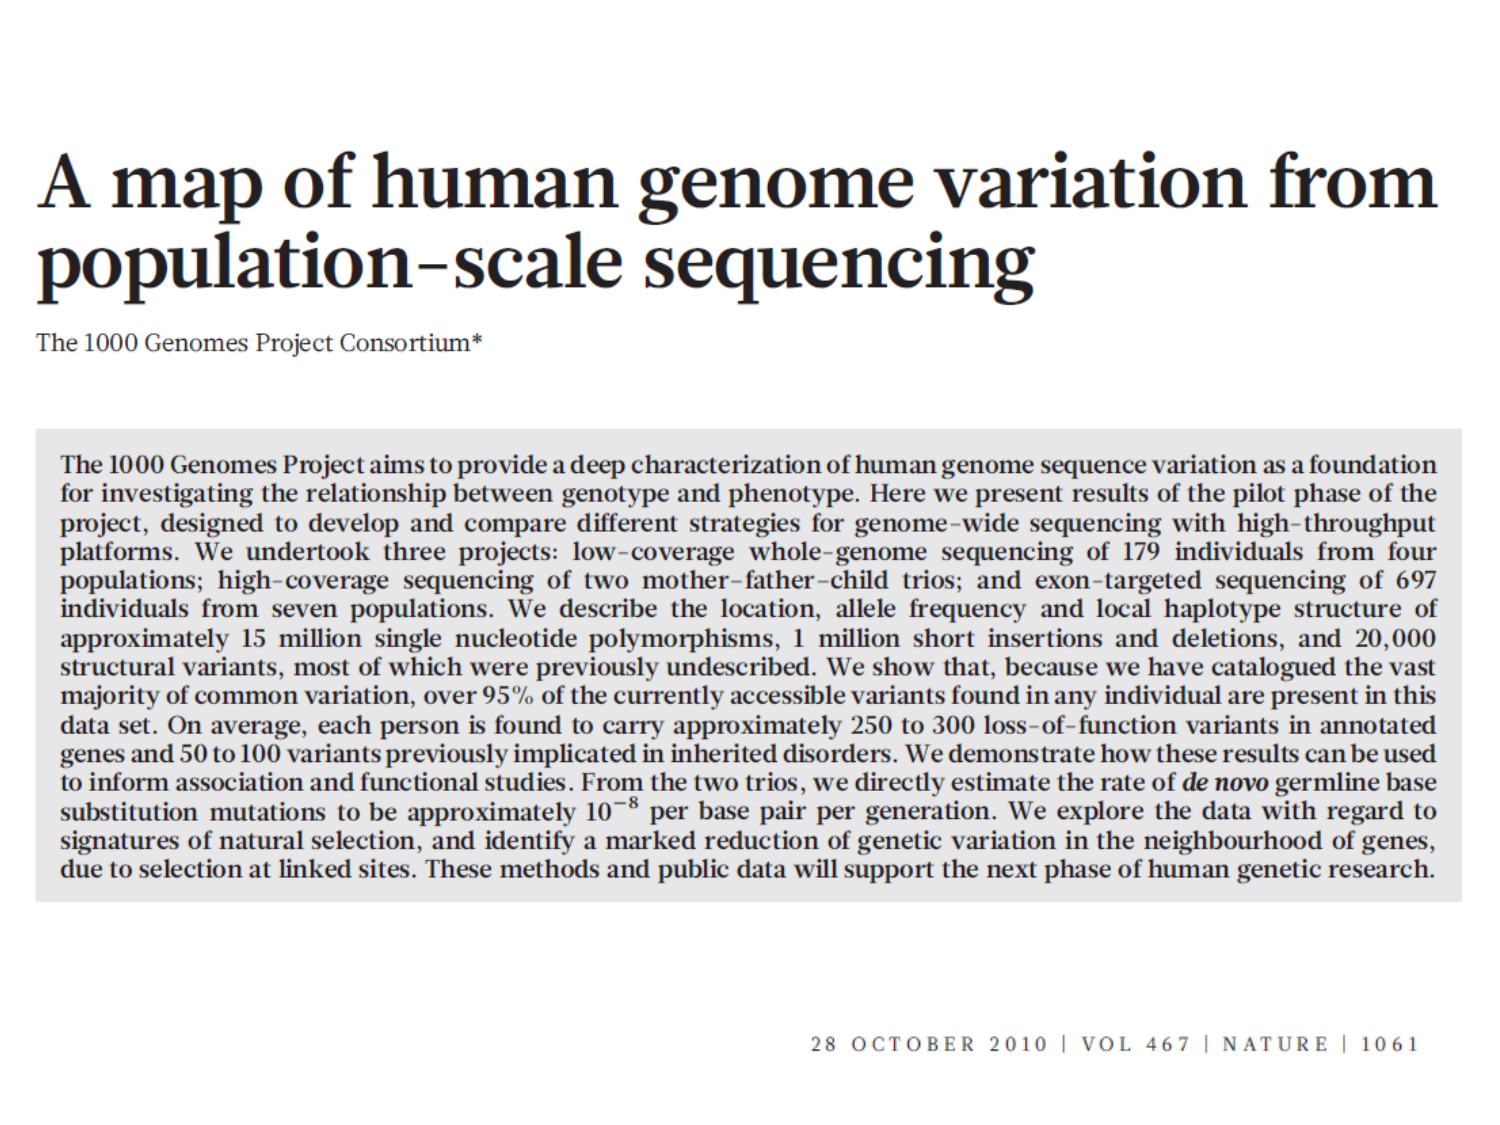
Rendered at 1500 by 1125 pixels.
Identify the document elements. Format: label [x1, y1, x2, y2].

picture [800, 1023, 1425, 1064]
list [25, 122, 1473, 913]
